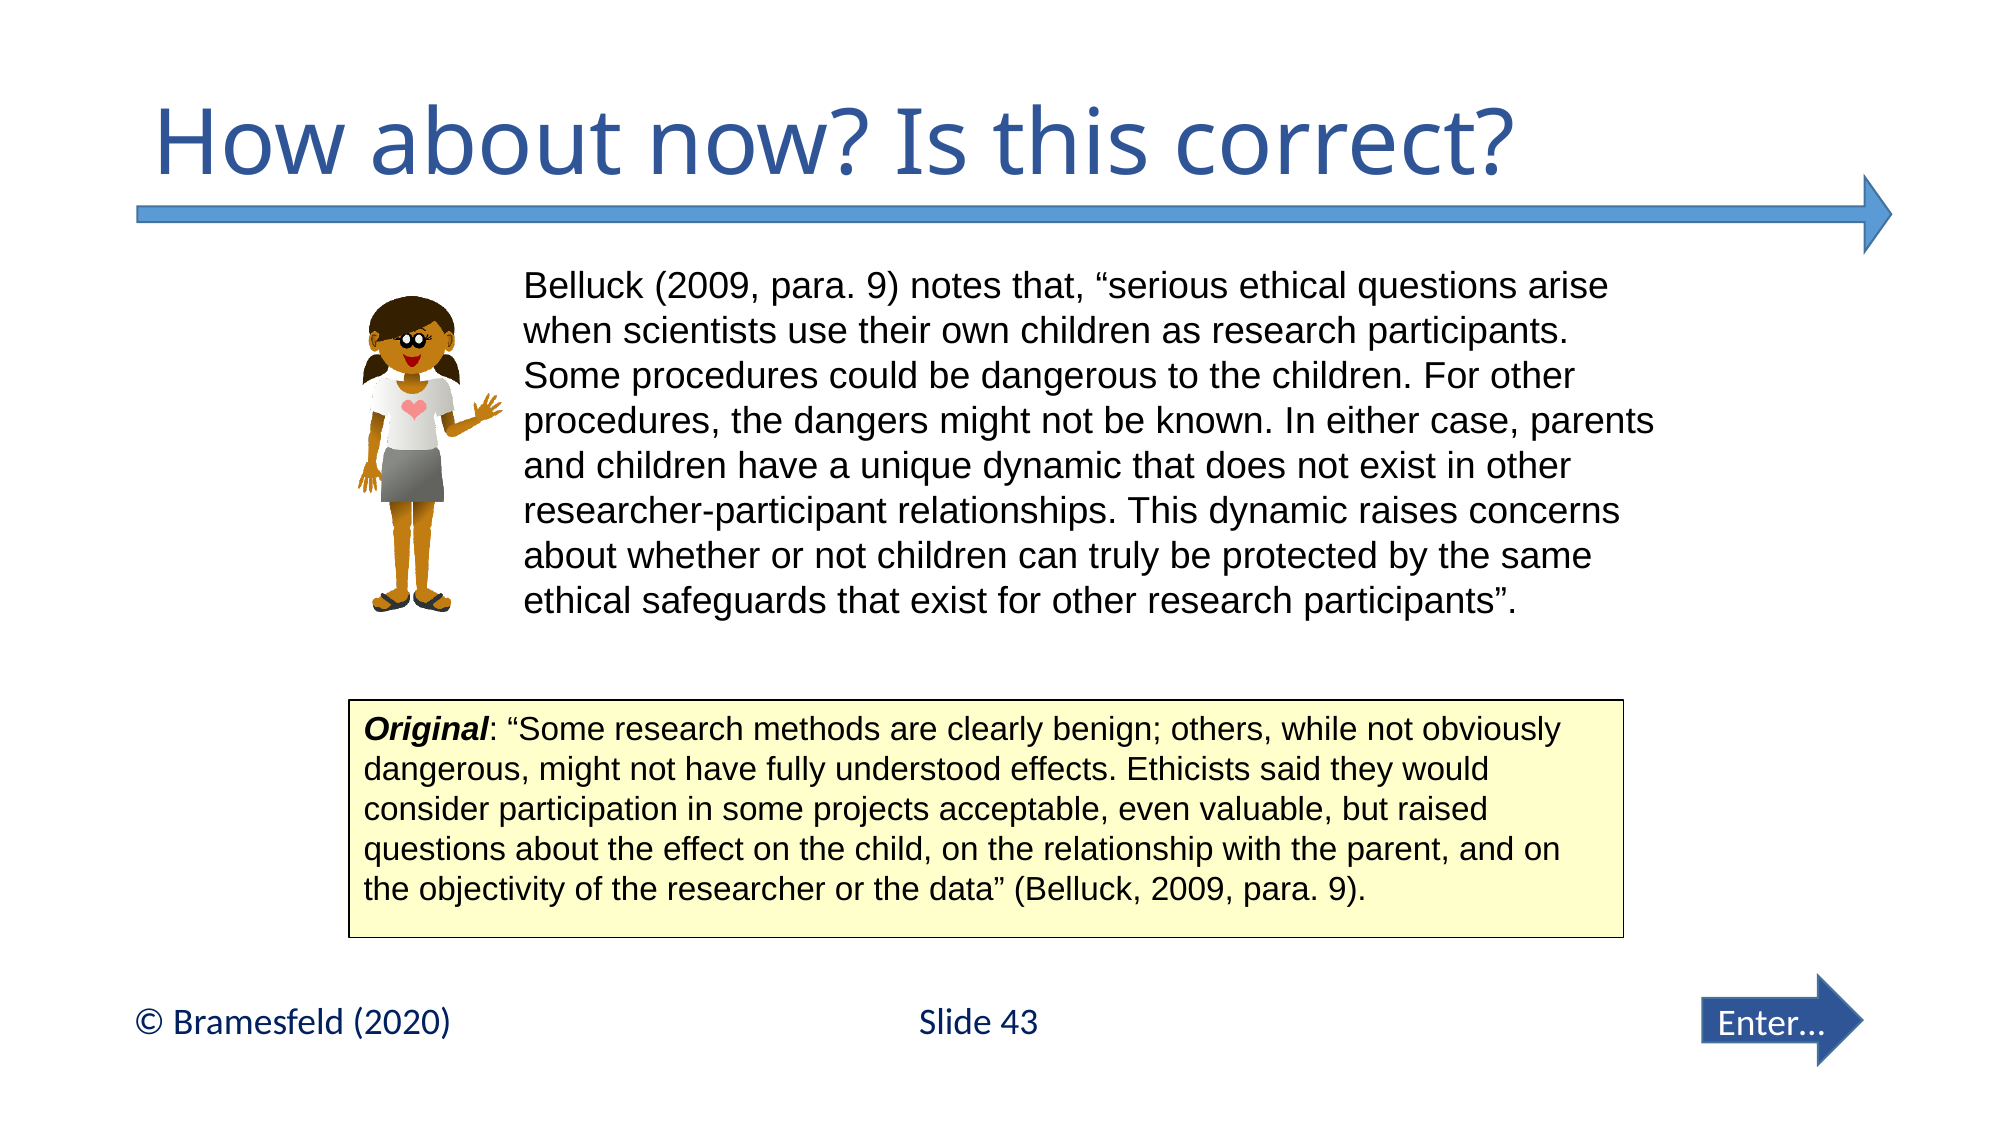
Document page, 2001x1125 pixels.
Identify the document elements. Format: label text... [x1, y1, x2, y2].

picture [350, 296, 509, 612]
text_box Original: “Some research methods are clearly benign; others, while not obviously dangerous, might not have fully understood effects. Ethicists said they would consider participation in some projects acceptable, even valuable, but raised questions about the effect on the child, on the relationship with the parent, and on the objectivity of the researcher or the data” (Belluck, 2009, para. 9). [348, 699, 1624, 938]
text_box Belluck (2009, para. 9) notes that, “serious ethical questions arise when scientists use their own children as research participants. Some procedures could be dangerous to the children. For other procedures, the dangers might not be known. In either case, parents and children have a unique dynamic that does not exist in other researcher-participant relationships. This dynamic raises concerns about whether or not children can truly be protected by the same ethical safeguards that exist for other research participants”. [508, 253, 1684, 569]
title How about now? Is this correct? [137, 59, 1863, 231]
